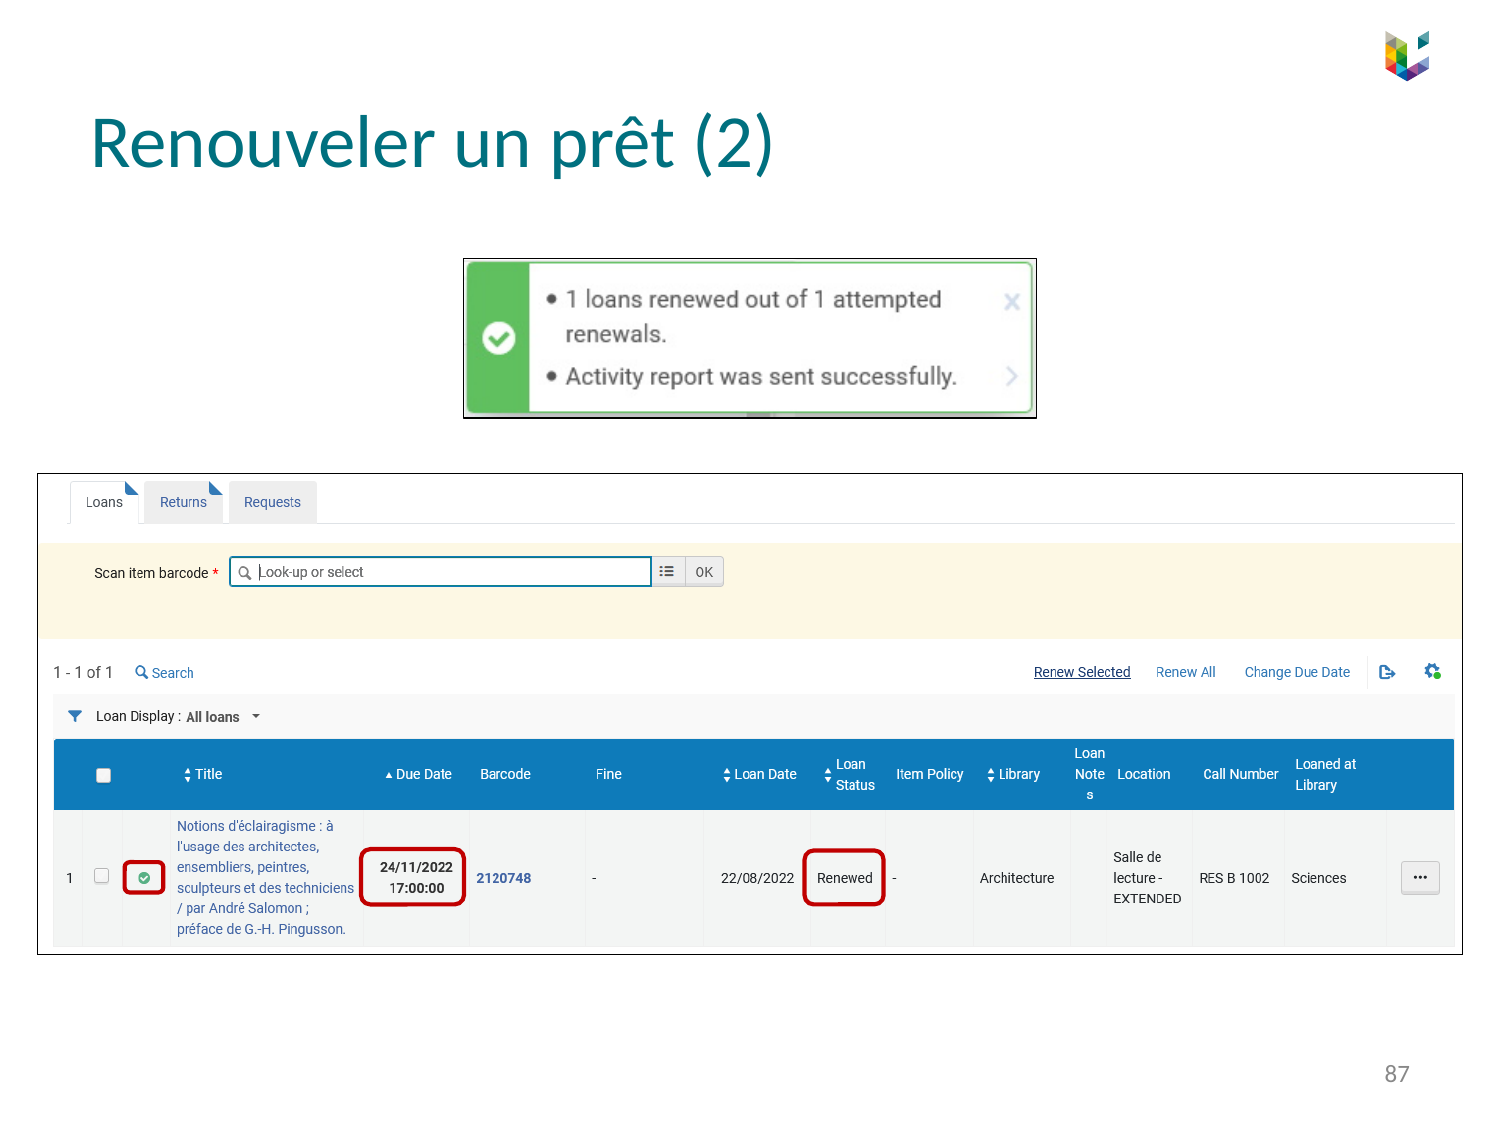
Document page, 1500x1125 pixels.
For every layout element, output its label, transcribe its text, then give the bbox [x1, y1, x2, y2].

picture [463, 259, 1037, 418]
slide_number 87 [1074, 1042, 1425, 1103]
picture [1366, 11, 1448, 101]
picture [37, 472, 1463, 955]
text_box Renouveler un prêt (2) [74, 86, 1425, 189]
